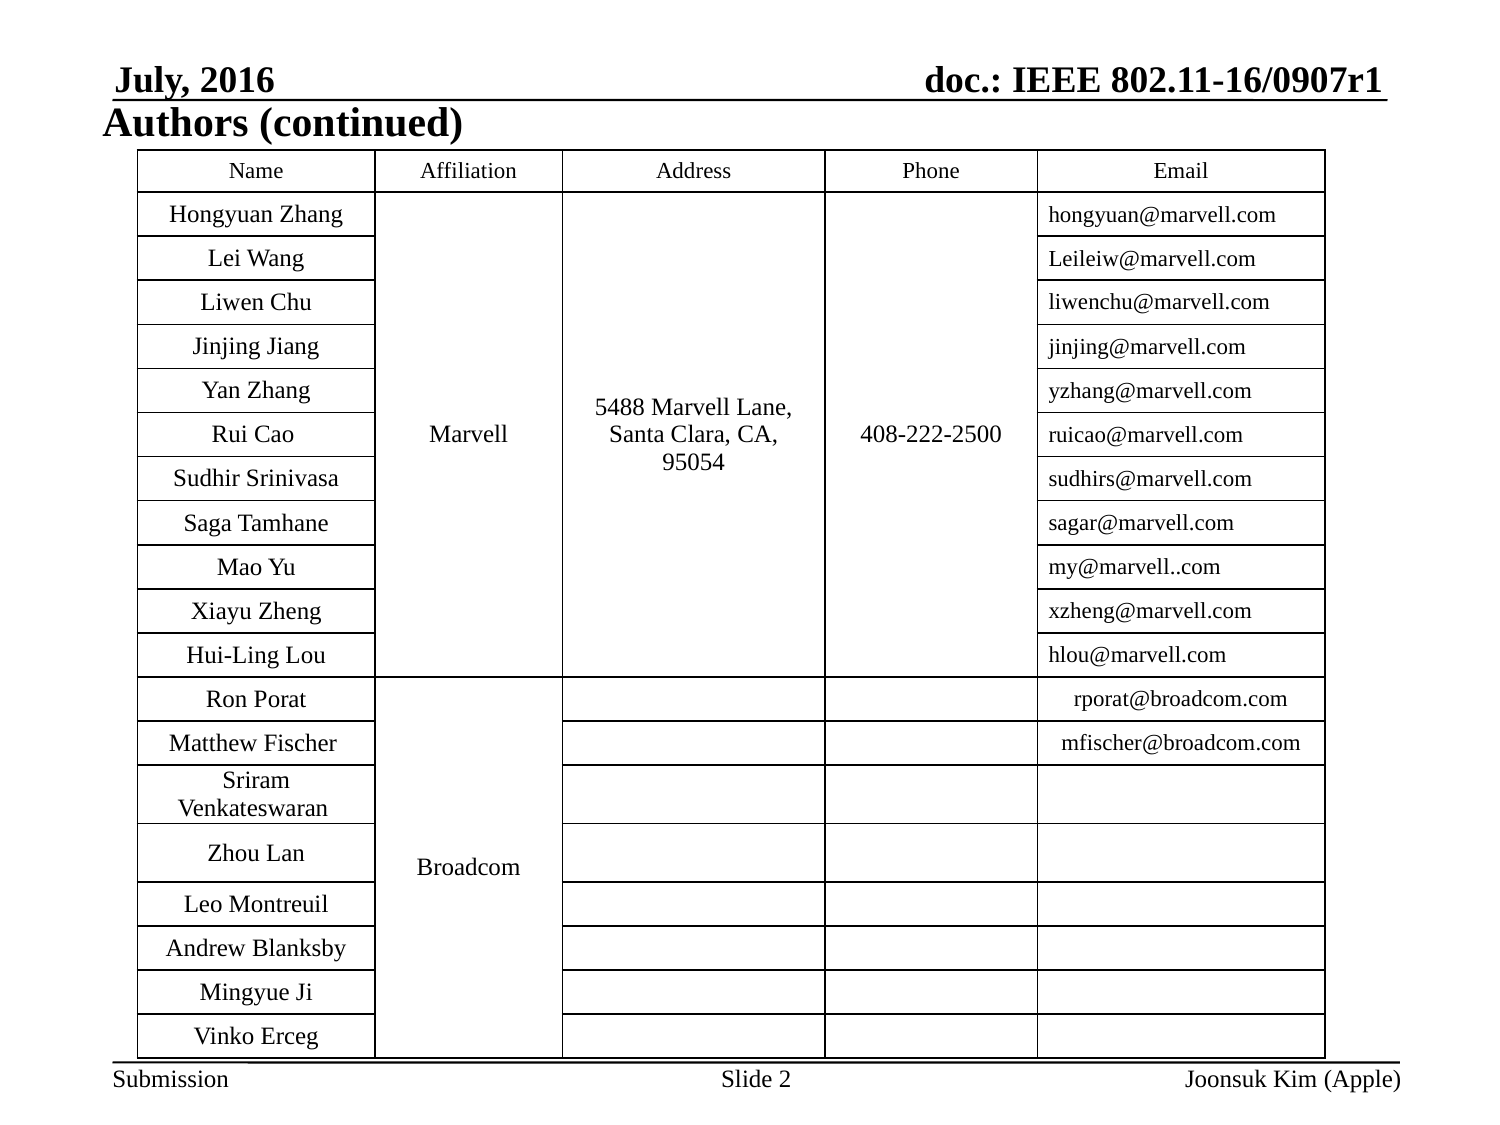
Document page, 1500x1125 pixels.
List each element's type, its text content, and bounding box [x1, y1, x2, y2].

table_cell [1038, 927, 1324, 969]
table_cell hongyuan@marvell.com [1038, 193, 1324, 235]
table_cell [826, 883, 1037, 925]
table_cell [563, 824, 824, 881]
table_cell Matthew Fischer [138, 722, 374, 764]
table_cell Yan Zhang [138, 369, 374, 412]
table_header Affiliation [376, 175, 562, 191]
table_cell Saga Tamhane [138, 501, 374, 544]
table_cell ruicao@marvell.com [1038, 413, 1324, 456]
table_cell [1038, 971, 1324, 1013]
slide_number Slide 2 [712, 1061, 800, 1093]
table_cell Marvell [376, 193, 562, 676]
table_cell [563, 927, 824, 969]
footer Joonsuk Kim (Apple) [1057, 1062, 1402, 1094]
table_cell Vinko Erceg [138, 1015, 374, 1057]
table_cell yzhang@marvell.com [1038, 369, 1324, 412]
table_cell mfischer@broadcom.com [1038, 722, 1324, 764]
table_cell [826, 722, 1037, 764]
table_cell Lei Wang [138, 237, 374, 279]
table_cell sudhirs@marvell.com [1038, 457, 1324, 500]
table_header Name [138, 175, 374, 191]
table_cell [563, 678, 824, 720]
table_cell [563, 883, 824, 925]
table_cell [563, 1015, 824, 1057]
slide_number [114, 54, 277, 87]
table_cell [826, 824, 1037, 881]
table_cell Mao Yu [138, 546, 374, 588]
table_cell Broadcom [376, 678, 562, 1057]
table_cell 5488 Marvell Lane, Santa Clara, CA, 95054 [563, 193, 824, 676]
table_cell Sriram Venkateswaran [138, 766, 374, 823]
table_cell Rui Cao [138, 413, 374, 456]
table_cell Ron Porat [138, 678, 374, 720]
table_cell Xiayu Zheng [138, 590, 374, 632]
table_cell Leileiw@marvell.com [1038, 237, 1324, 279]
table_cell my@marvell..com [1038, 546, 1324, 588]
table_cell Hongyuan Zhang [138, 193, 374, 235]
table_cell Mingyue Ji [138, 971, 374, 1013]
table_header Address [563, 175, 824, 191]
table_cell Zhou Lan [138, 824, 374, 881]
table_cell [1038, 766, 1324, 823]
table_cell Leo Montreuil [138, 883, 374, 925]
table_cell [563, 971, 824, 1013]
table_cell [563, 766, 824, 823]
table_cell [826, 971, 1037, 1013]
table_cell 408-222-2500 [826, 193, 1037, 676]
table_cell xzheng@marvell.com [1038, 590, 1324, 632]
table_cell Andrew Blanksby [138, 927, 374, 969]
table_cell [1038, 824, 1324, 881]
table_cell [1038, 1015, 1324, 1057]
table_cell [826, 927, 1037, 969]
table_header Phone [826, 175, 1037, 191]
table_cell Liwen Chu [138, 281, 374, 324]
text_box Authors (continued) [87, 87, 1363, 175]
table_cell [563, 722, 824, 764]
table_cell liwenchu@marvell.com [1038, 281, 1324, 324]
table_cell [1038, 883, 1324, 925]
table_cell Hui-Ling Lou [138, 634, 374, 676]
table_cell sagar@marvell.com [1038, 501, 1324, 544]
table_cell Sudhir Srinivasa [138, 457, 374, 500]
table_header Email [1038, 175, 1324, 191]
table_cell rporat@broadcom.com [1038, 678, 1324, 720]
table_cell [826, 678, 1037, 720]
table_cell Jinjing Jiang [138, 325, 374, 368]
table_cell [826, 766, 1037, 823]
table_cell hlou@marvell.com [1038, 634, 1324, 676]
table_cell [826, 1015, 1037, 1057]
table_cell jinjing@marvell.com [1038, 325, 1324, 368]
